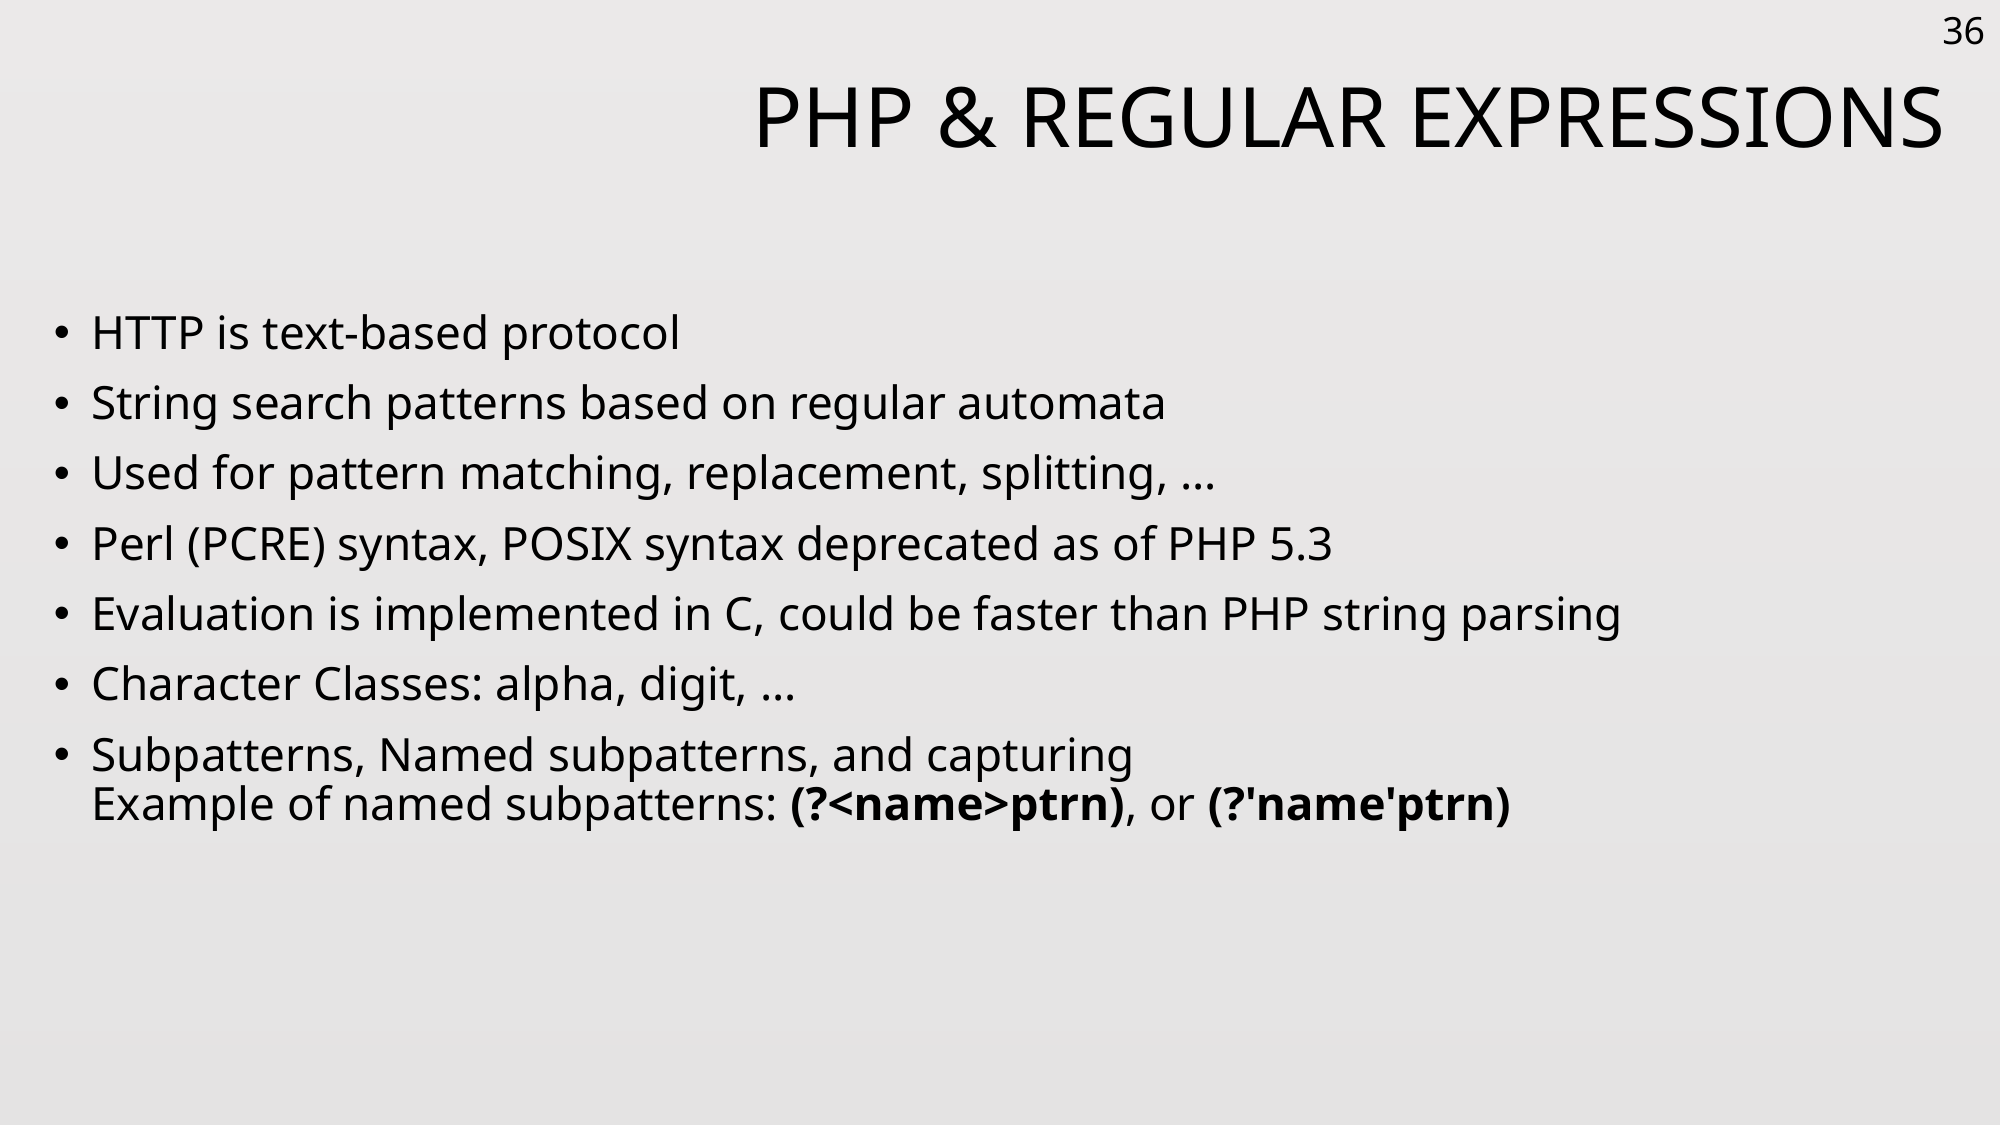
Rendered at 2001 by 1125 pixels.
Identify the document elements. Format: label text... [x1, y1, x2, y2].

title PHP & Regular Expressions [39, 68, 1961, 281]
slide_number 36 [1567, 0, 2000, 60]
list HTTP is text-based protocol String search patterns based on regular automata Used for pattern matching, replacement, splitting, … Perl (PCRE) syntax, POSIX syntax deprecated as of PHP 5.3 Evaluation is implemented in C, could be faster than PHP string parsing Character Classes: alpha, digit, … Subpatterns, Named subpatterns, and capturing Example of named subpatterns: (?<name>ptrn), or (?'name'ptrn) [39, 302, 1961, 1057]
